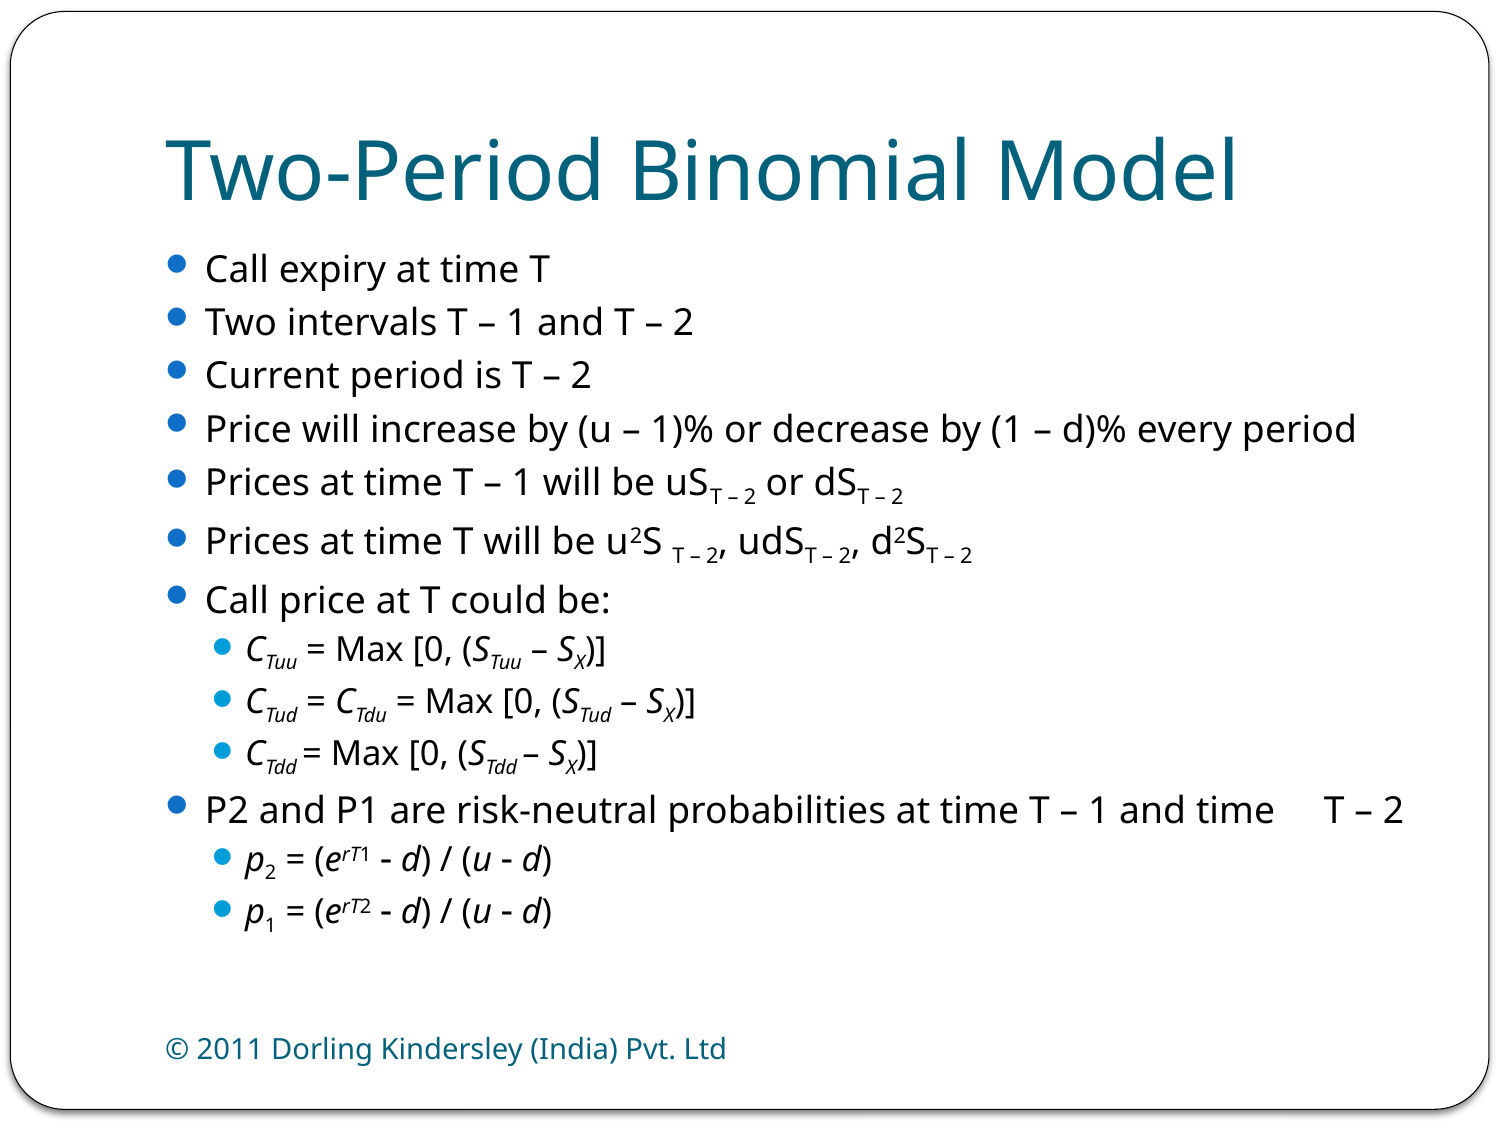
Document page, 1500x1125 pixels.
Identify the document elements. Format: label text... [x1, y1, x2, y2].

list Call expiry at time T Two intervals T – 1 and T – 2 Current period is T – 2 Price will increase by (u – 1)% or decrease by (1 – d)% every period Prices at time T – 1 will be uST – 2 or dST – 2 Prices at time T will be u2S T – 2, udST – 2, d2ST – 2 Call price at T could be: CTuu = Max [0, (STuu – SX)] CTud = CTdu = Max [0, (STud – SX)] CTdd = Max [0, (STdd – SX)] P2 and P1 are risk-neutral probabilities at time T – 1 and time T – 2 p2 = (erT1  d) / (u  d) p1 = (erT2  d) / (u  d) [149, 237, 1426, 988]
title Two-Period Binomial Model [149, 44, 1426, 233]
footer © 2011 Dorling Kindersley (India) Pvt. Ltd [150, 1012, 800, 1088]
